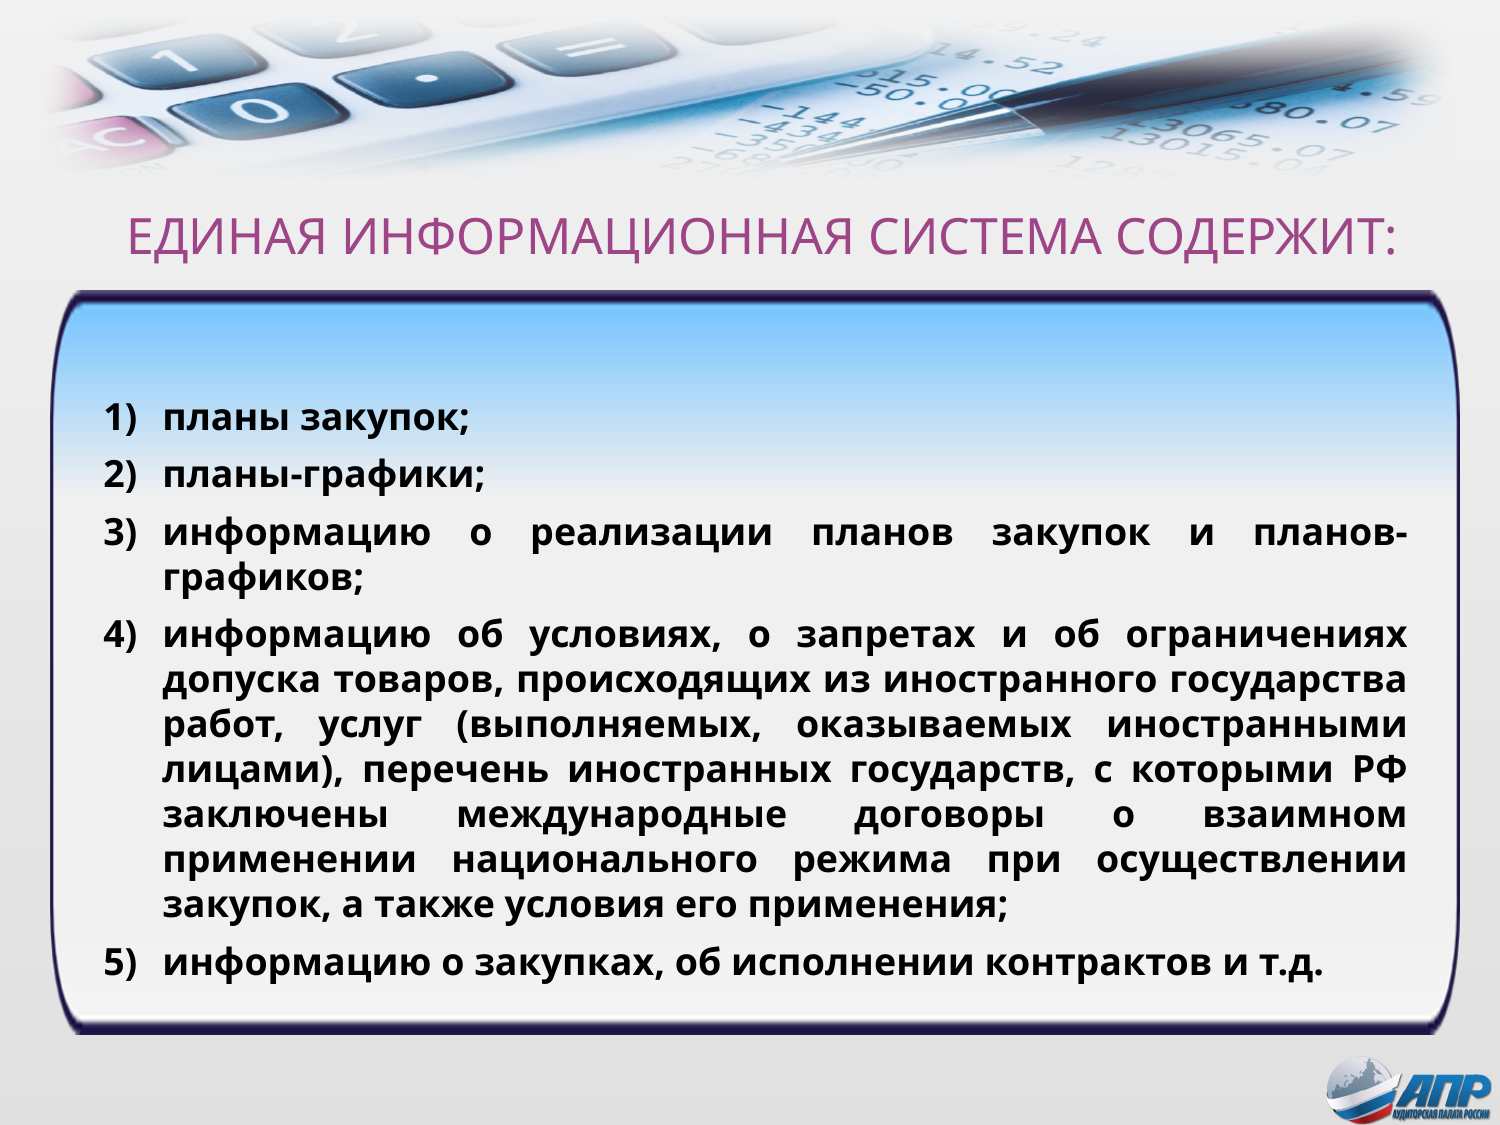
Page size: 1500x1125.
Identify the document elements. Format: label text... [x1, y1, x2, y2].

text_box Единая информационная система содержит: [73, 188, 1453, 273]
picture [1326, 1056, 1492, 1125]
picture [40, 14, 1453, 181]
picture [50, 290, 1460, 1036]
